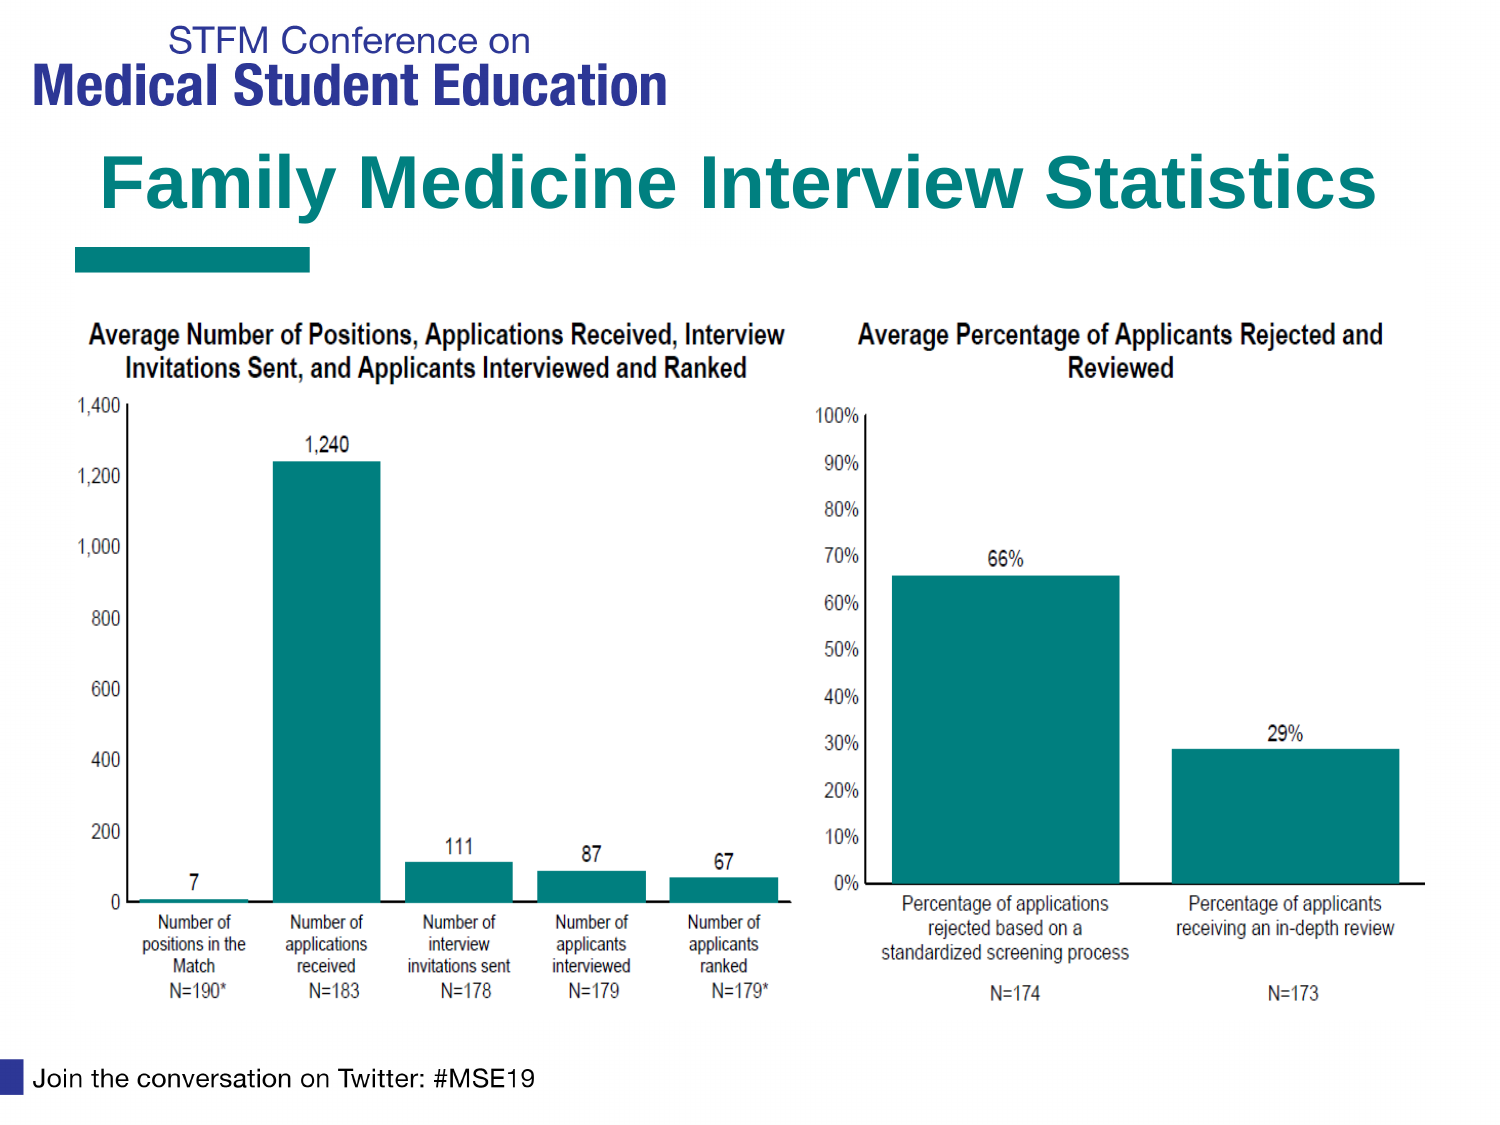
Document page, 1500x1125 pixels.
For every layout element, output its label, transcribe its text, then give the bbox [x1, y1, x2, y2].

picture [0, 0, 1500, 1125]
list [74, 247, 1426, 1020]
title Family Medicine Interview Statistics [75, 132, 1425, 233]
